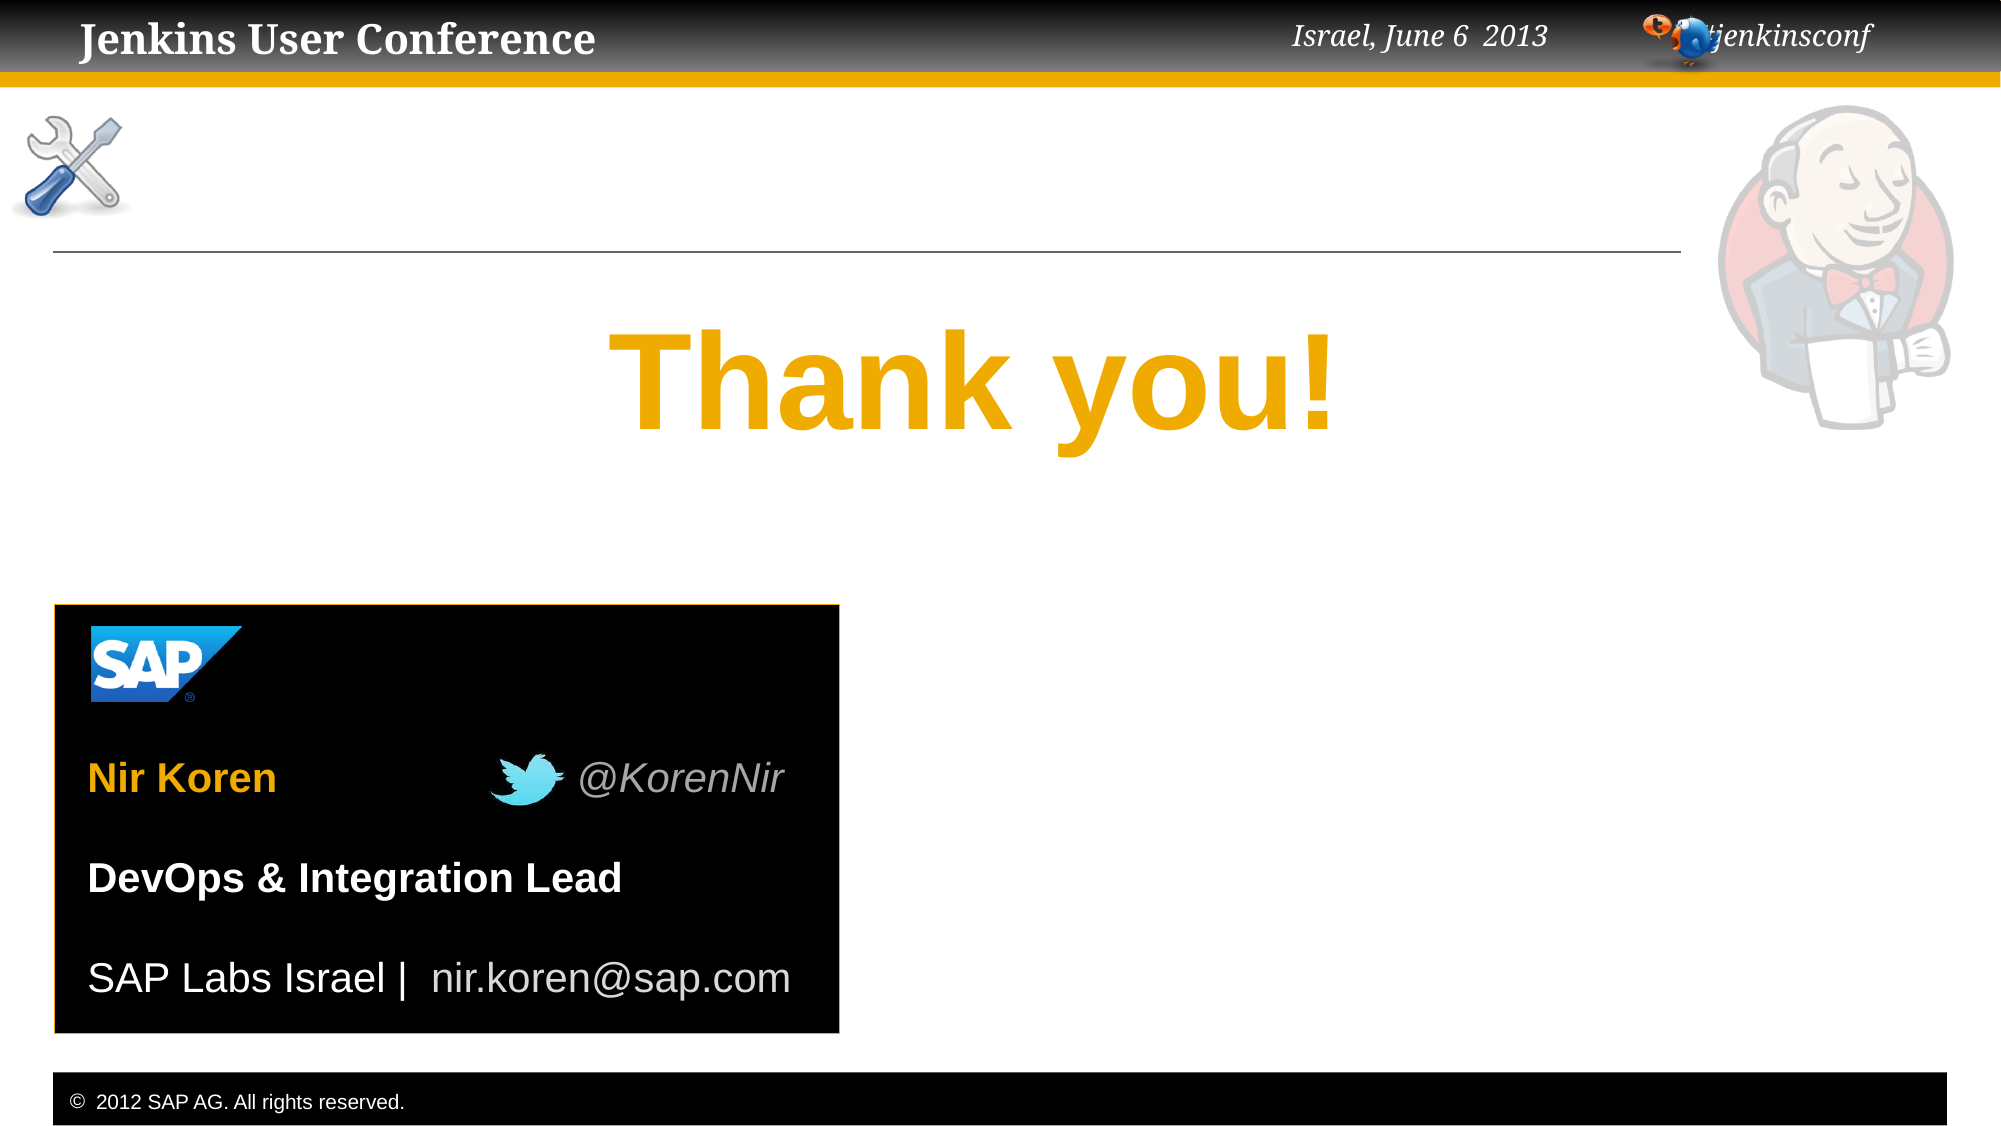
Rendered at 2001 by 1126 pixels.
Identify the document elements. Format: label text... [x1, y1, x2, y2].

picture [12, 103, 131, 222]
picture [1642, 0, 1721, 79]
text_box [54, 604, 840, 1034]
picture [91, 629, 243, 702]
list Thank you! [30, 291, 1920, 459]
text_box Nir Koren @KorenNir DevOps & Integration Lead SAP Labs Israel | nir.koren@sap.com [72, 743, 1920, 1009]
picture [483, 735, 574, 817]
